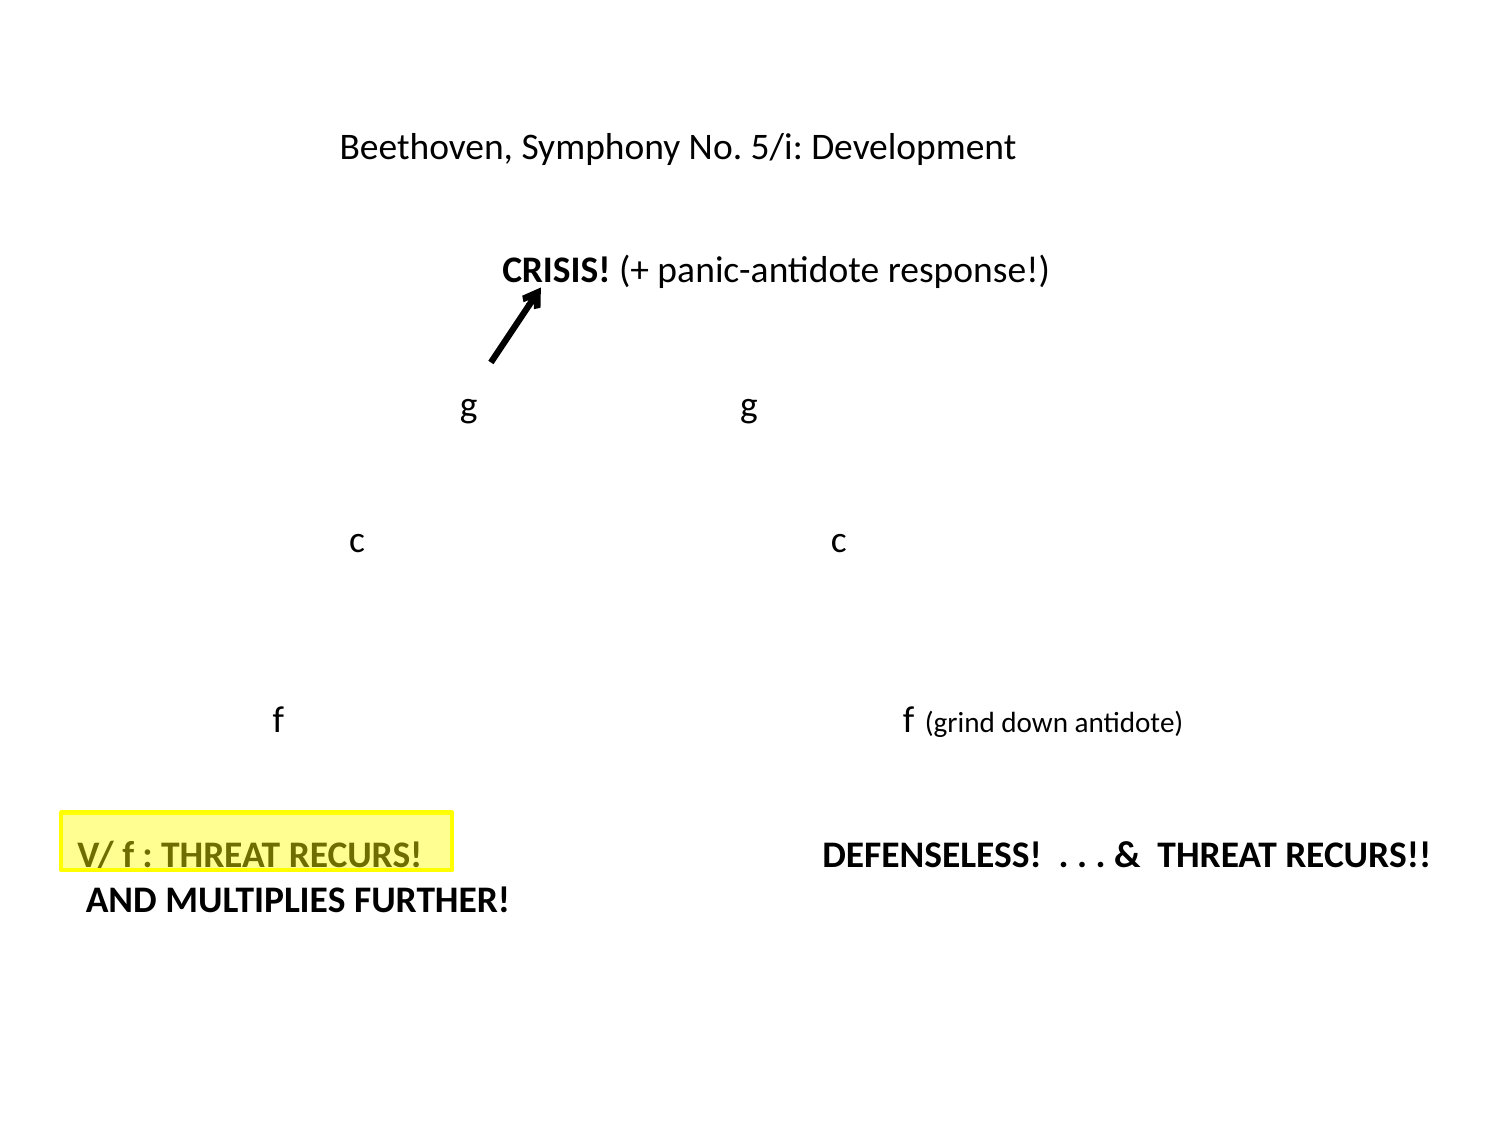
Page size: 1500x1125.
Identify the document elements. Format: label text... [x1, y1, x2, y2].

text_box Beethoven, Symphony No. 5/i: Development [324, 114, 1063, 175]
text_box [490, 287, 542, 363]
text_box CRISIS! (+ panic-antidote response!) g g c c f f (grind down antidote) V/ f : THREAT RECURS! DEFENSELESS! . . . & THREAT RECURS!! AND MULTIPLIES FURTHER! [62, 237, 1463, 928]
text_box [59, 810, 454, 872]
